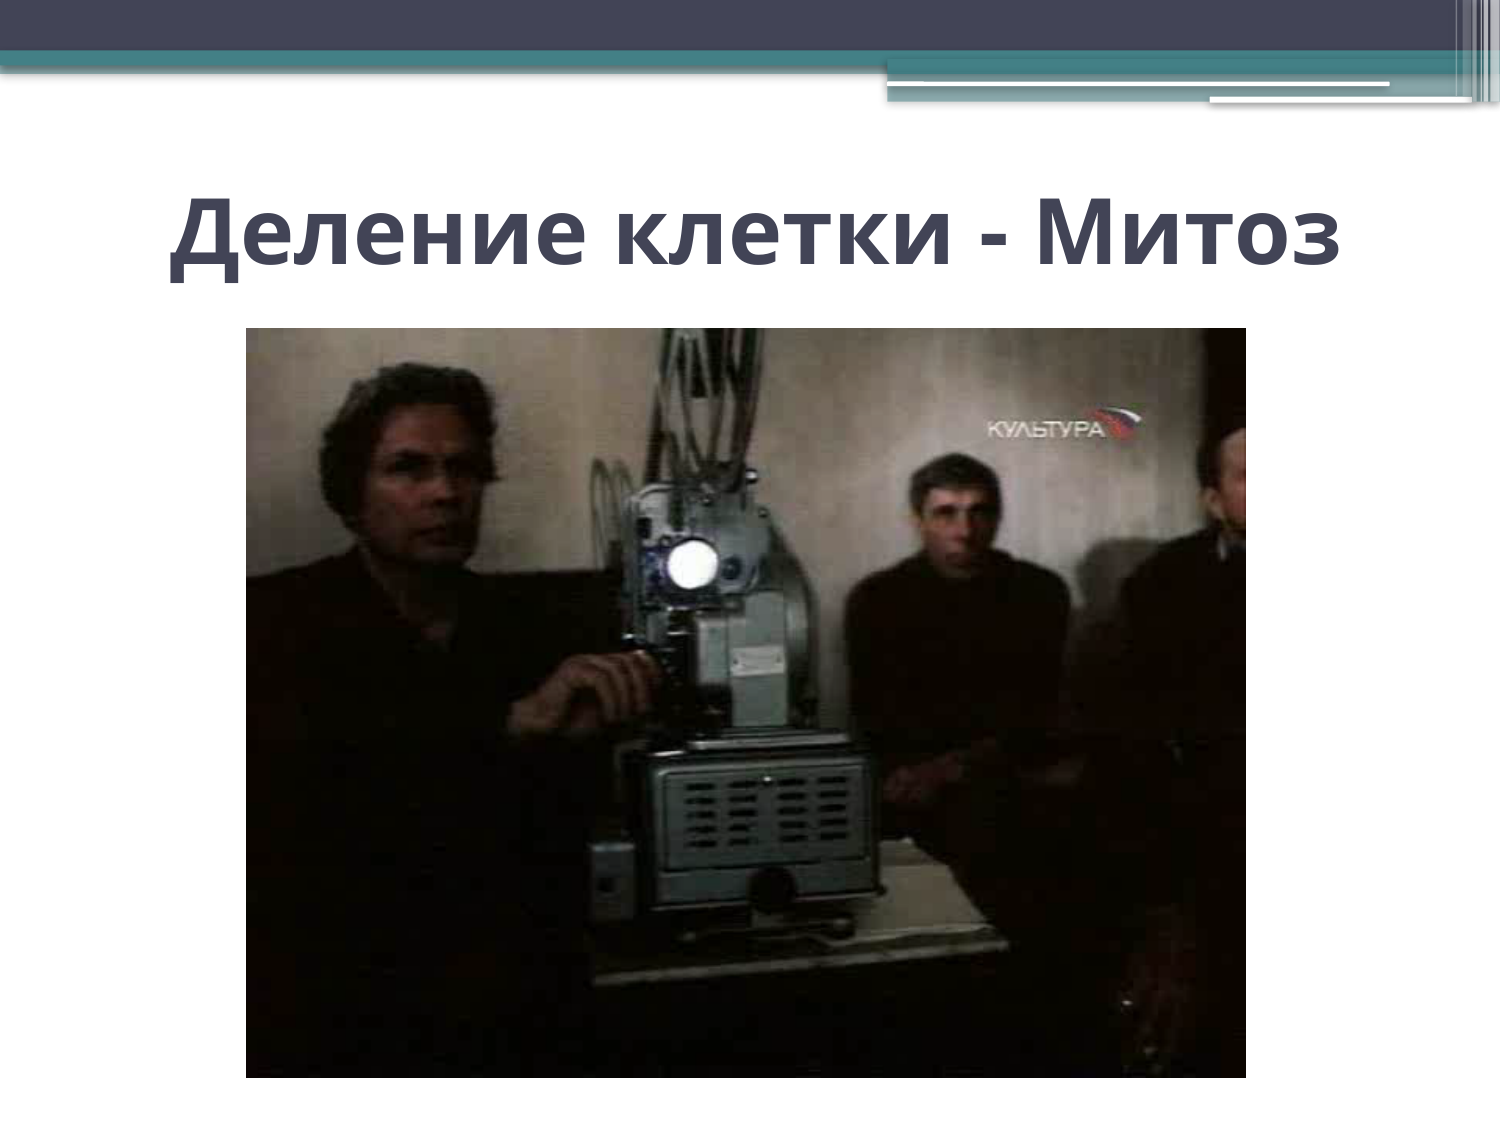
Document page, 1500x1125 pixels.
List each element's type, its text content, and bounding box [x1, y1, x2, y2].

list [245, 327, 1247, 1079]
title Деление клетки - Митоз [82, 140, 1432, 316]
